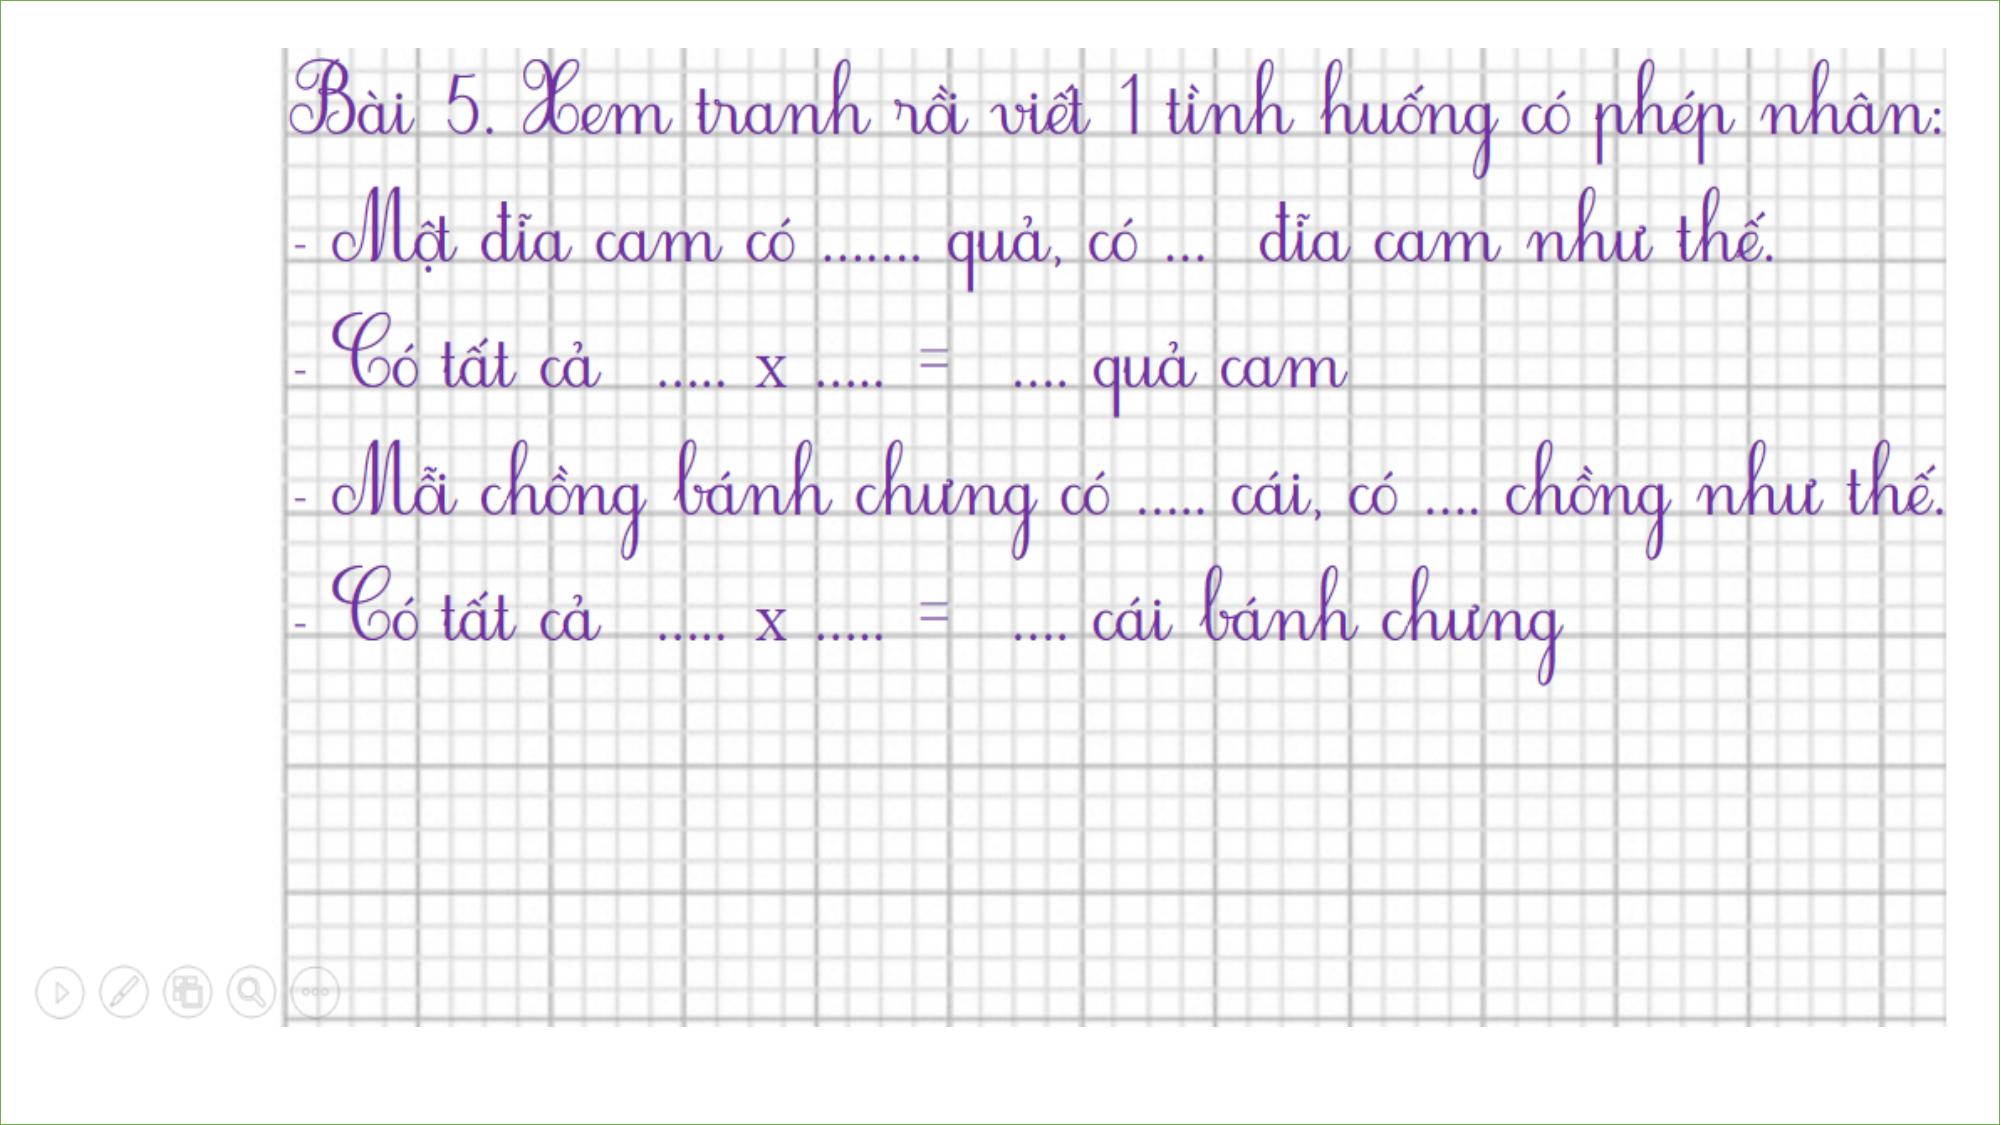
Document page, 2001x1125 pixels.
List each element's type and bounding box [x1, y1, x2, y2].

picture [26, 48, 1974, 1027]
text_box [0, 0, 2000, 1125]
